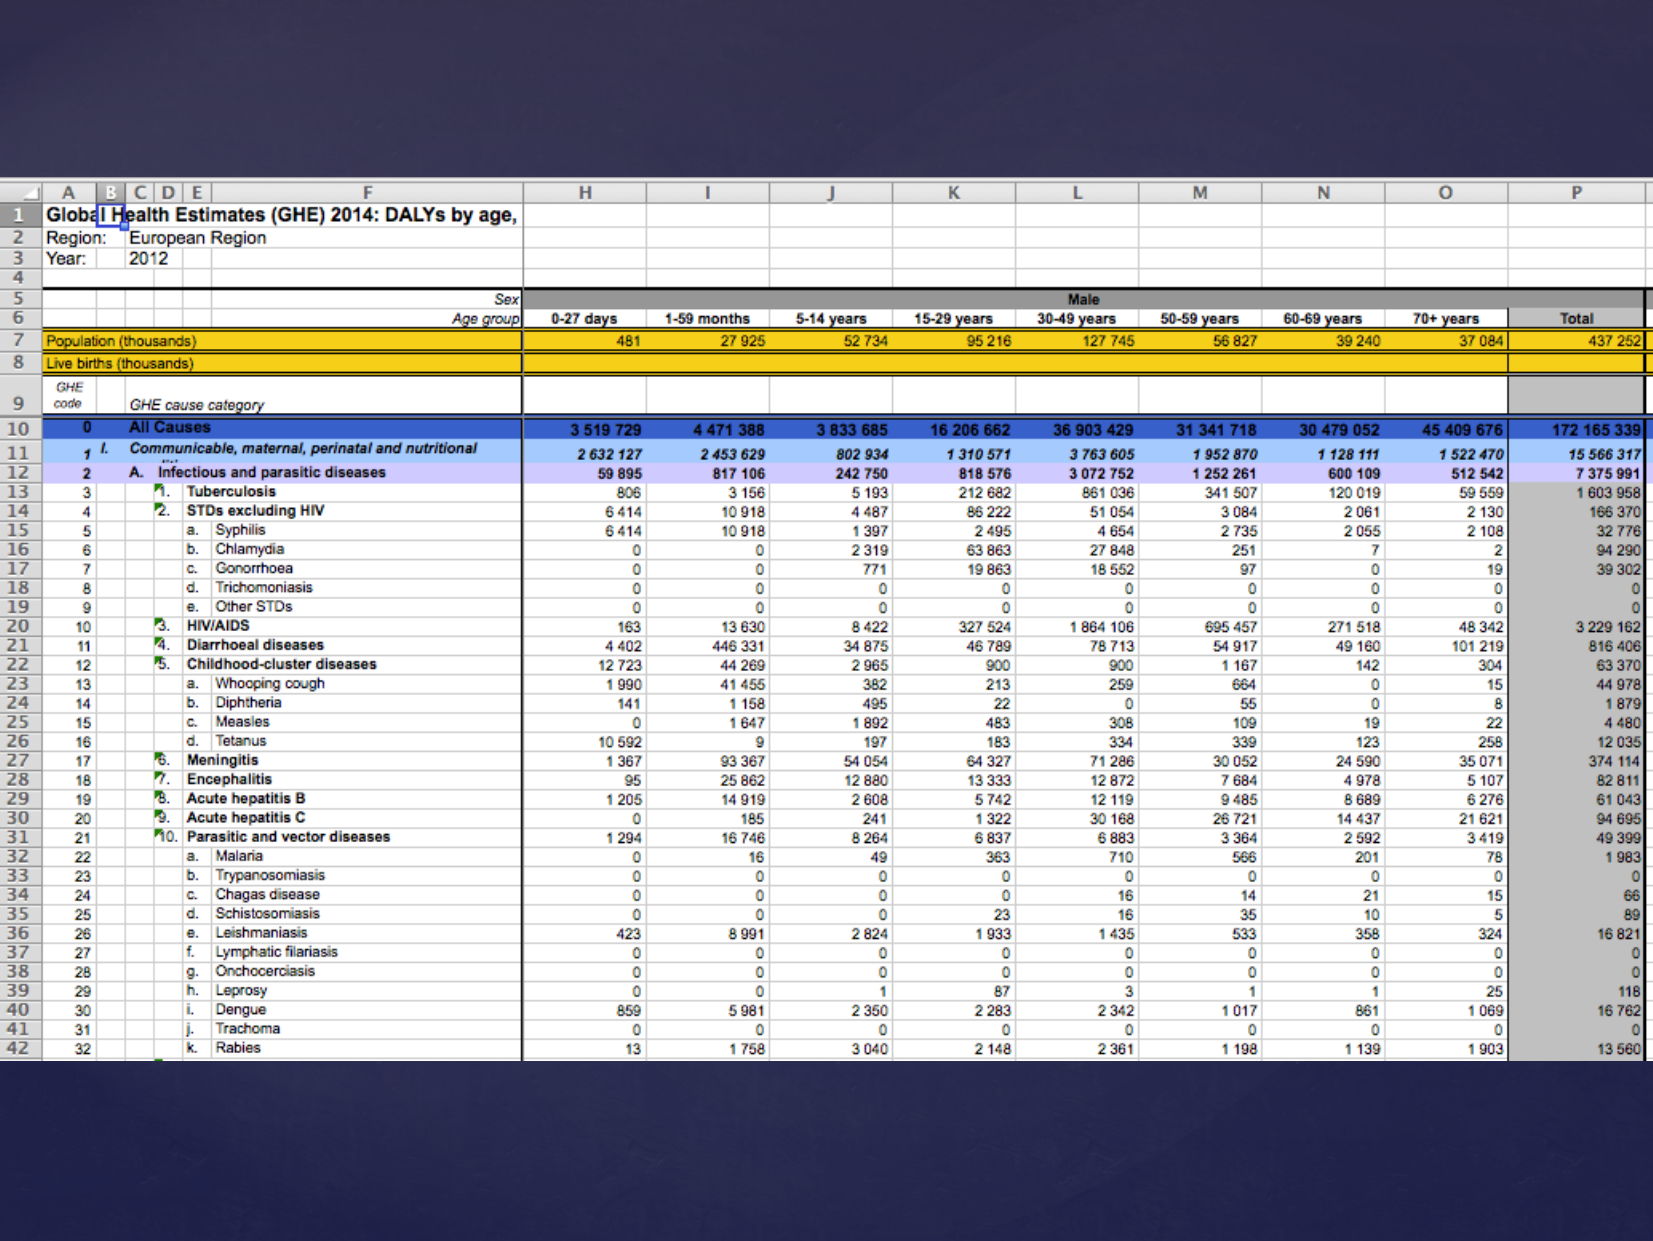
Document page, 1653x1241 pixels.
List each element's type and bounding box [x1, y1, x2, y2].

picture [0, 176, 1653, 1062]
